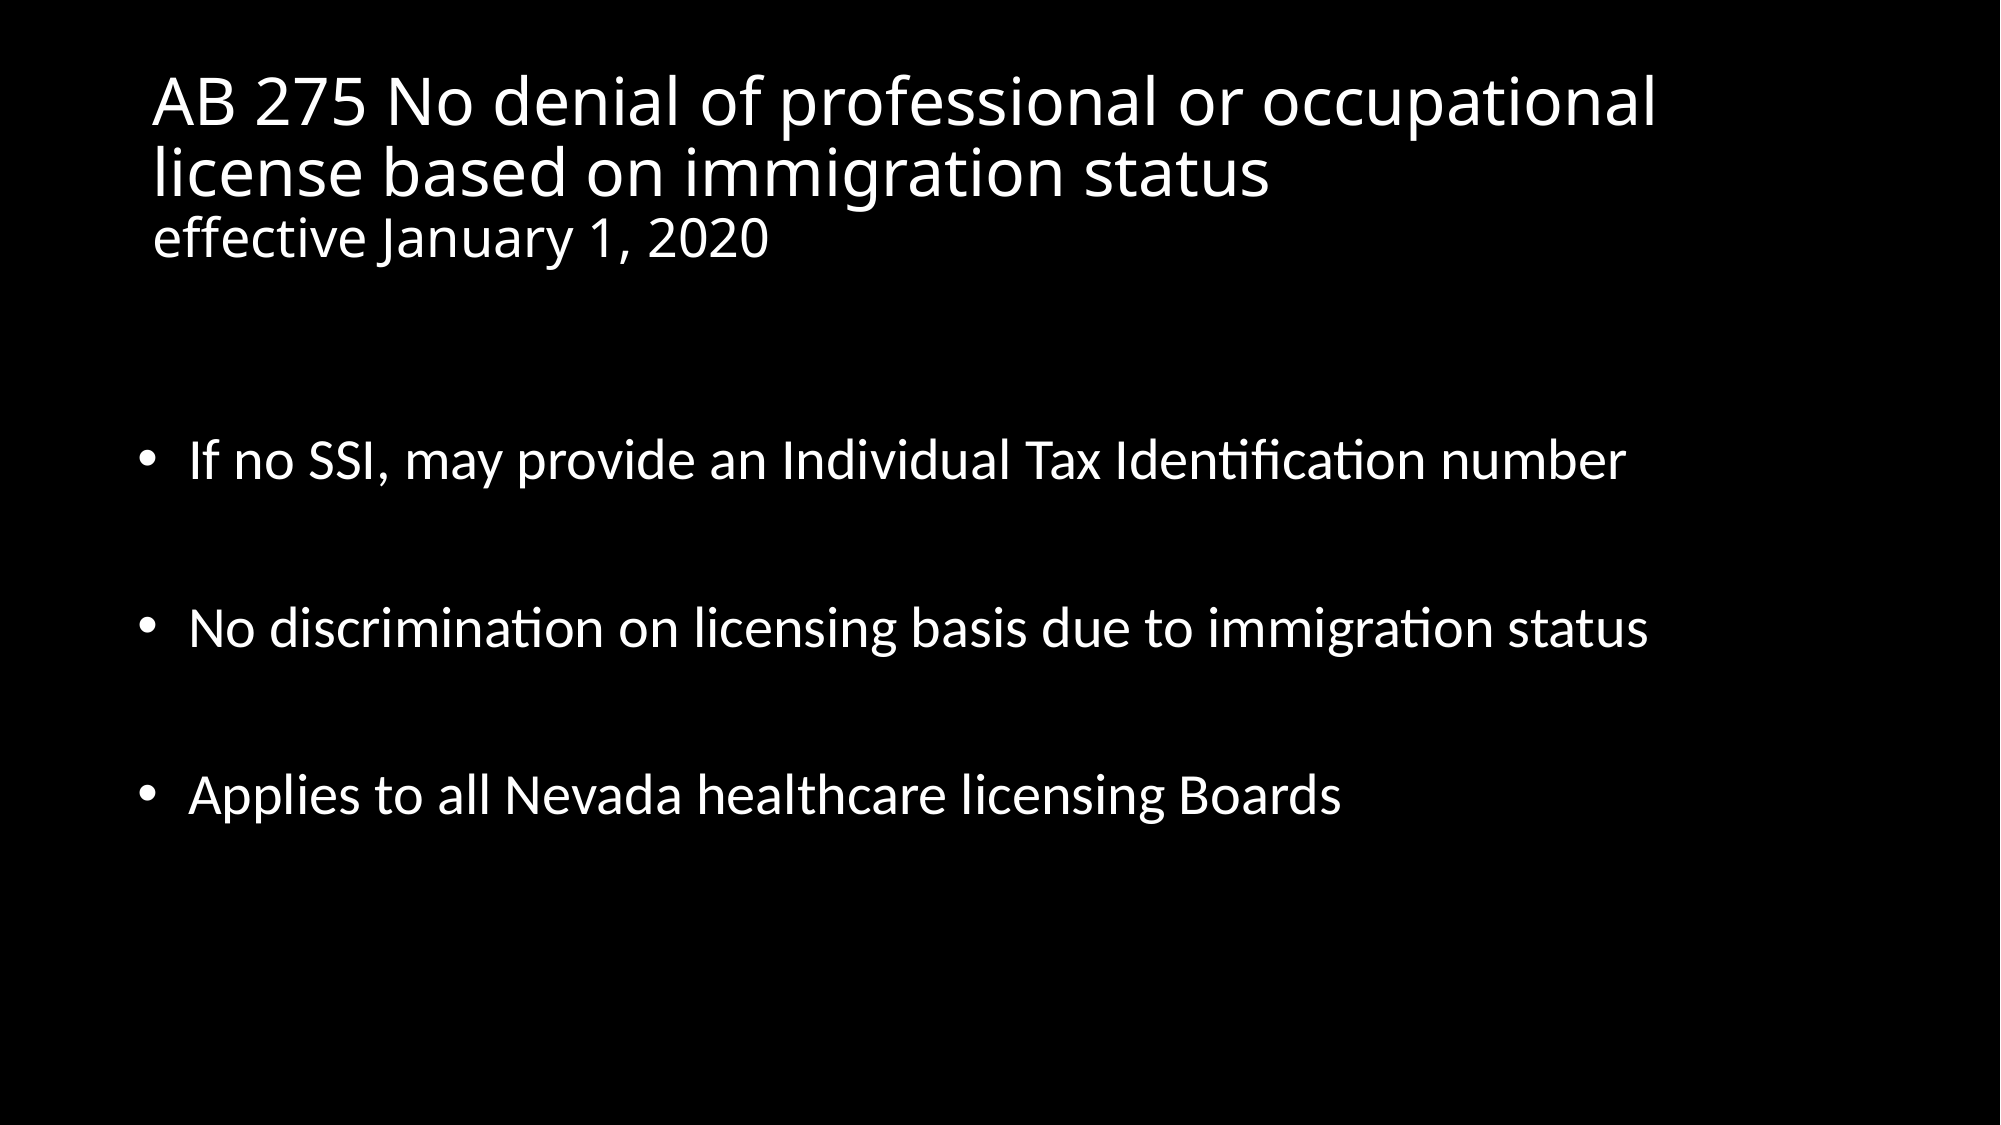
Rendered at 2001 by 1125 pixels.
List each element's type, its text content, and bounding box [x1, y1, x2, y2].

list If no SSI, may provide an Individual Tax Identification number No discrimination on licensing basis due to immigration status Applies to all Nevada healthcare licensing Boards [122, 421, 1848, 990]
title AB 275 No denial of professional or occupational license based on immigration status effective January 1, 2020 [137, 59, 1863, 278]
